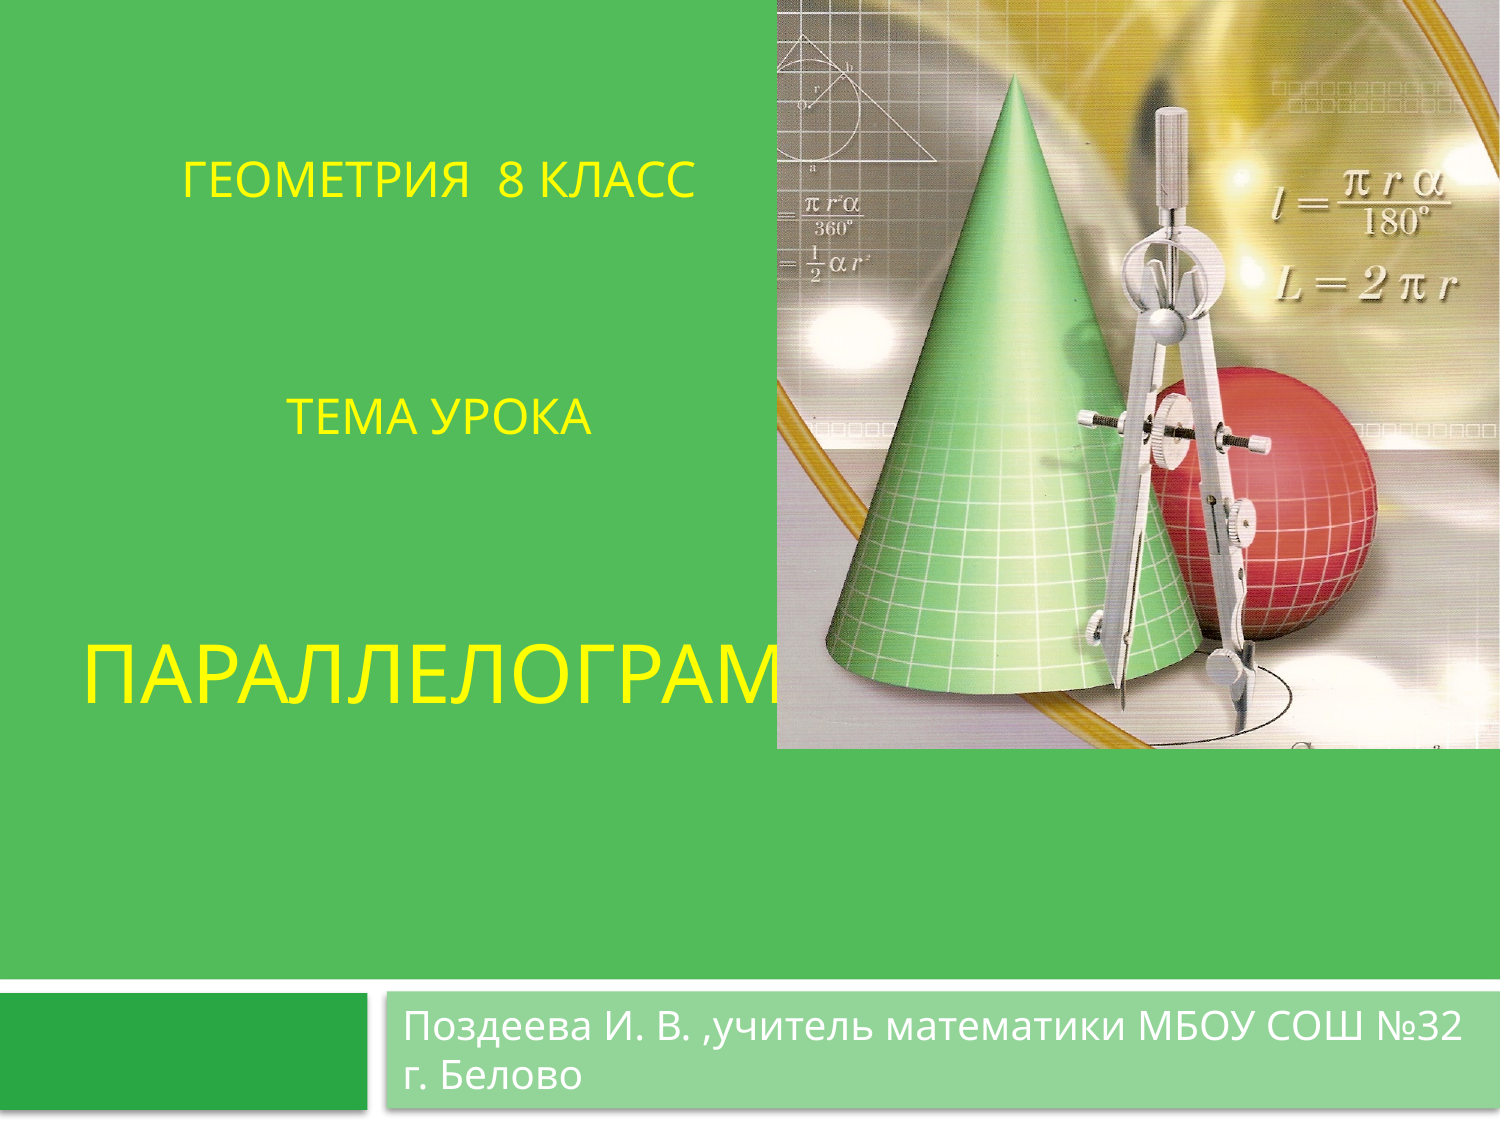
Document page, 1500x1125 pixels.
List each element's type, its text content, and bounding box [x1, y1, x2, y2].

picture [777, 0, 1500, 749]
subtitle Поздеева И. В. ,учитель математики МБОУ СОШ №32 г. Белово [387, 992, 1488, 1105]
title геометрия 8 класс Тема урока Параллелограмм [0, 140, 879, 950]
